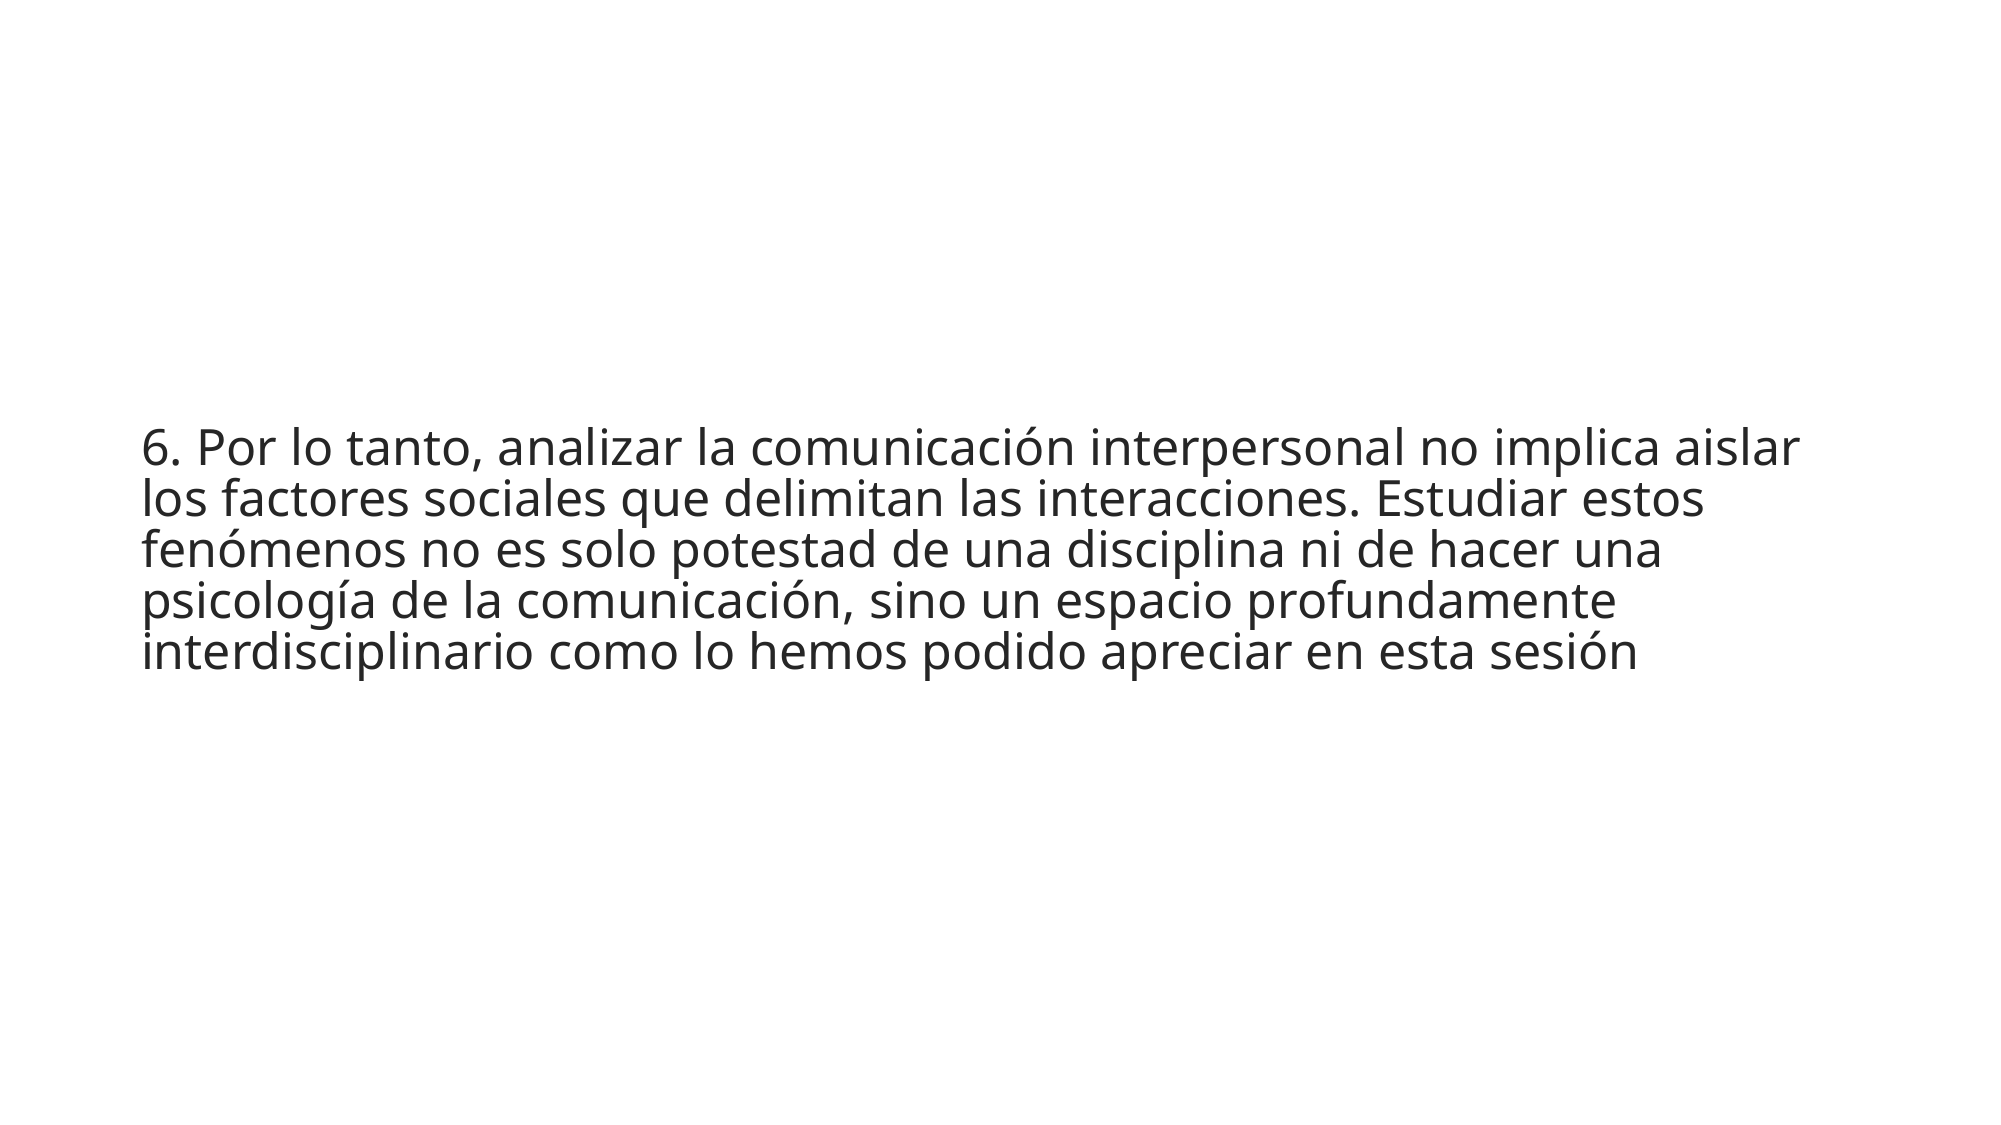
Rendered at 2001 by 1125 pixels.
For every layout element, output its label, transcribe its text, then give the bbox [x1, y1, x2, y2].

list 6. Por lo tanto, analizar la comunicación interpersonal no implica aislar los factores sociales que delimitan las interacciones. Estudiar estos fenómenos no es solo potestad de una disciplina ni de hacer una psicología de la comunicación, sino un espacio profundamente interdisciplinario como lo hemos podido apreciar en esta sesión [111, 329, 1876, 948]
